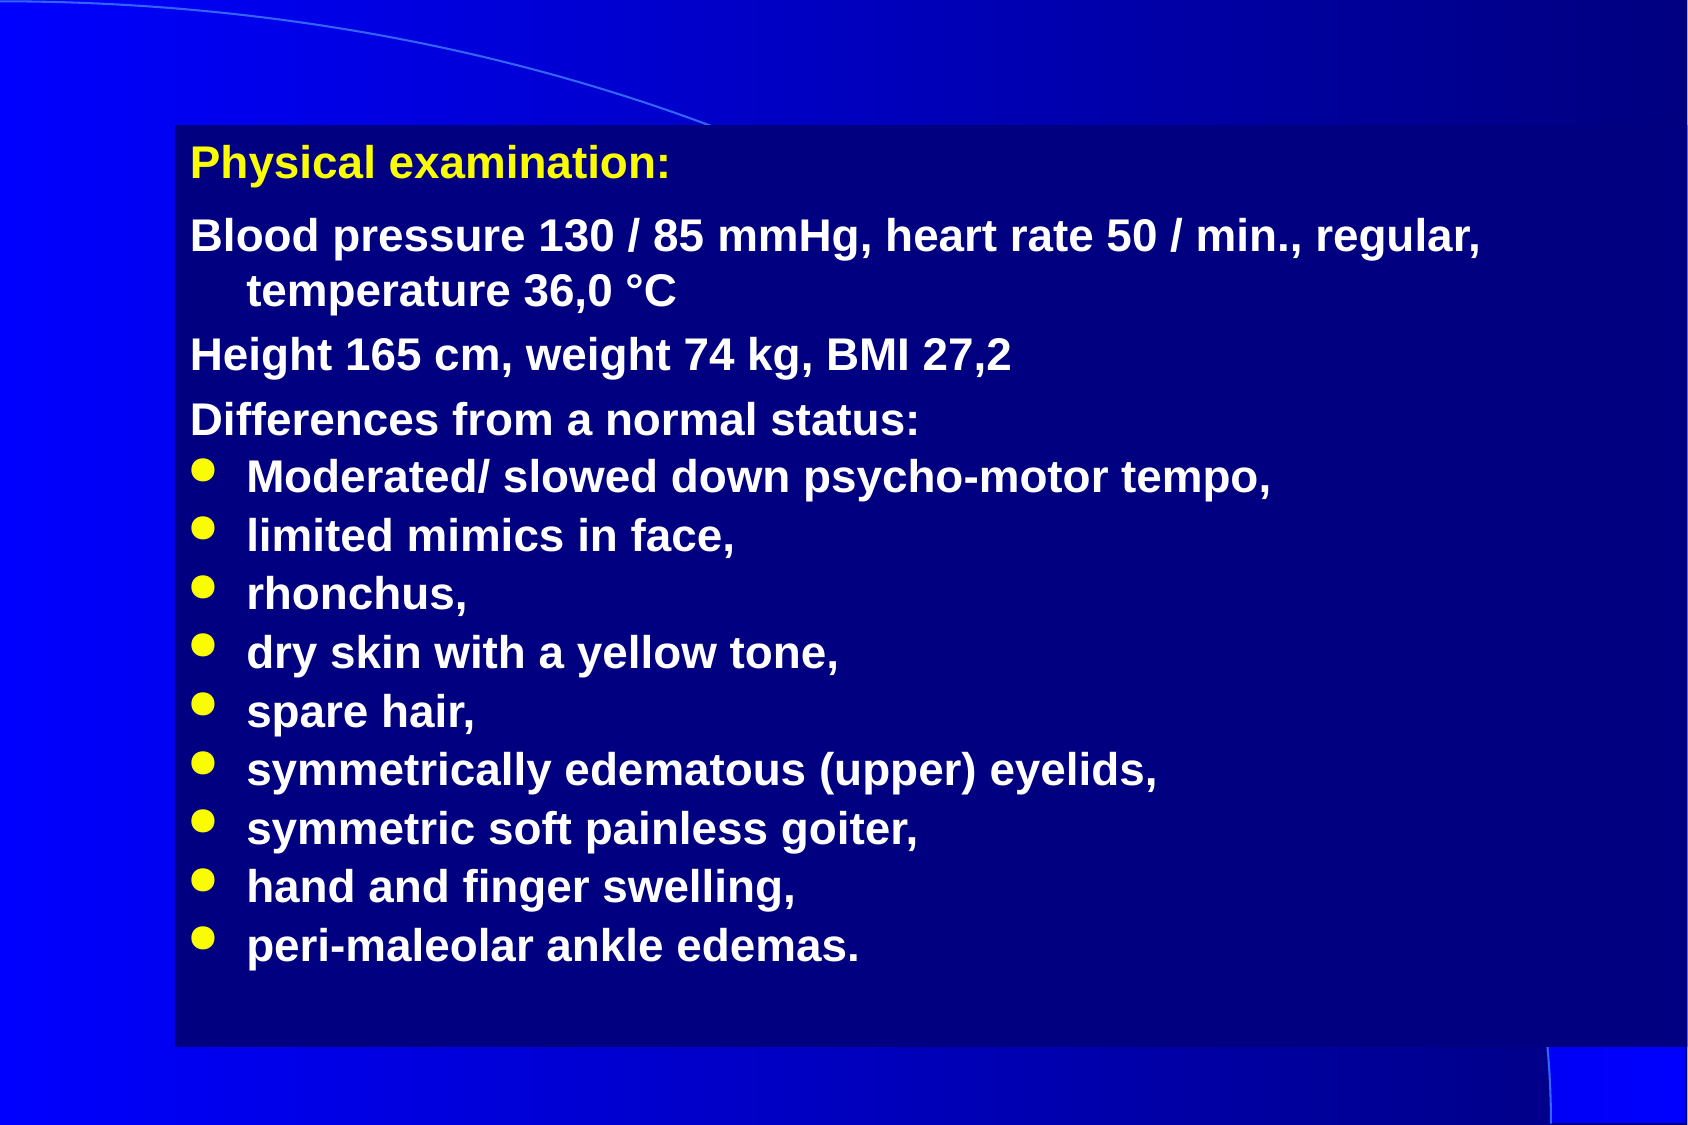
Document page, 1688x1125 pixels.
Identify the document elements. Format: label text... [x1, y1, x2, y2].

text_box Physical examination: Blood pressure 130 / 85 mmHg, heart rate 50 / min., regular, temperature 36,0 °C Height 165 cm, weight 74 kg, BMI 27,2 Differences from a normal status: Moderated/ slowed down psycho-motor tempo, limited mimics in face, rhonchus, dry skin with a yellow tone, spare hair, symmetrically edematous (upper) eyelids, symmetric soft painless goiter, hand and finger swelling, peri-maleolar ankle edemas. [174, 125, 1688, 1047]
